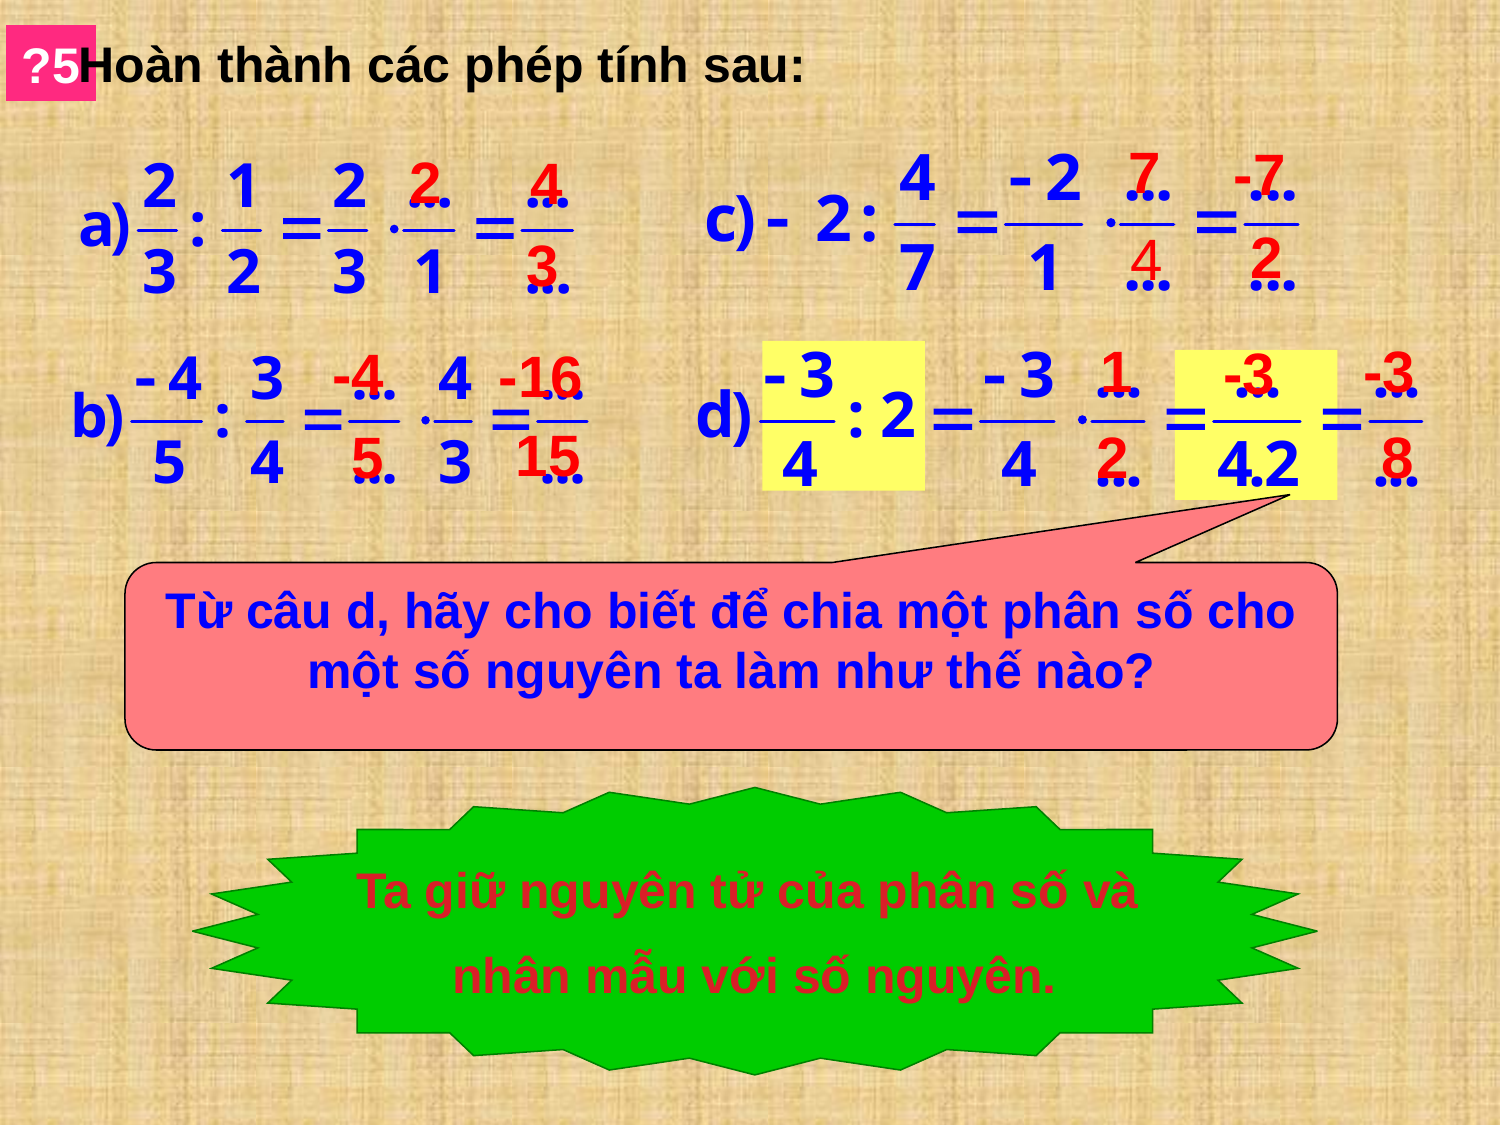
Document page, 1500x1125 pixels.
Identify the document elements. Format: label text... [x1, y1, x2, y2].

picture [0, 0, 1500, 1125]
text_box -7 [1218, 129, 1301, 137]
text_box Ta giữ nguyên tử của phân số và nhân mẫu với số nguyên. [192, 787, 1318, 1075]
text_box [5, 24, 826, 102]
text_box 7 [1113, 127, 1176, 137]
text_box Từ câu d, hãy cho biết để chia một phân số cho một số nguyên ta làm như thế nào? [124, 514, 1338, 751]
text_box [62, 137, 1436, 501]
